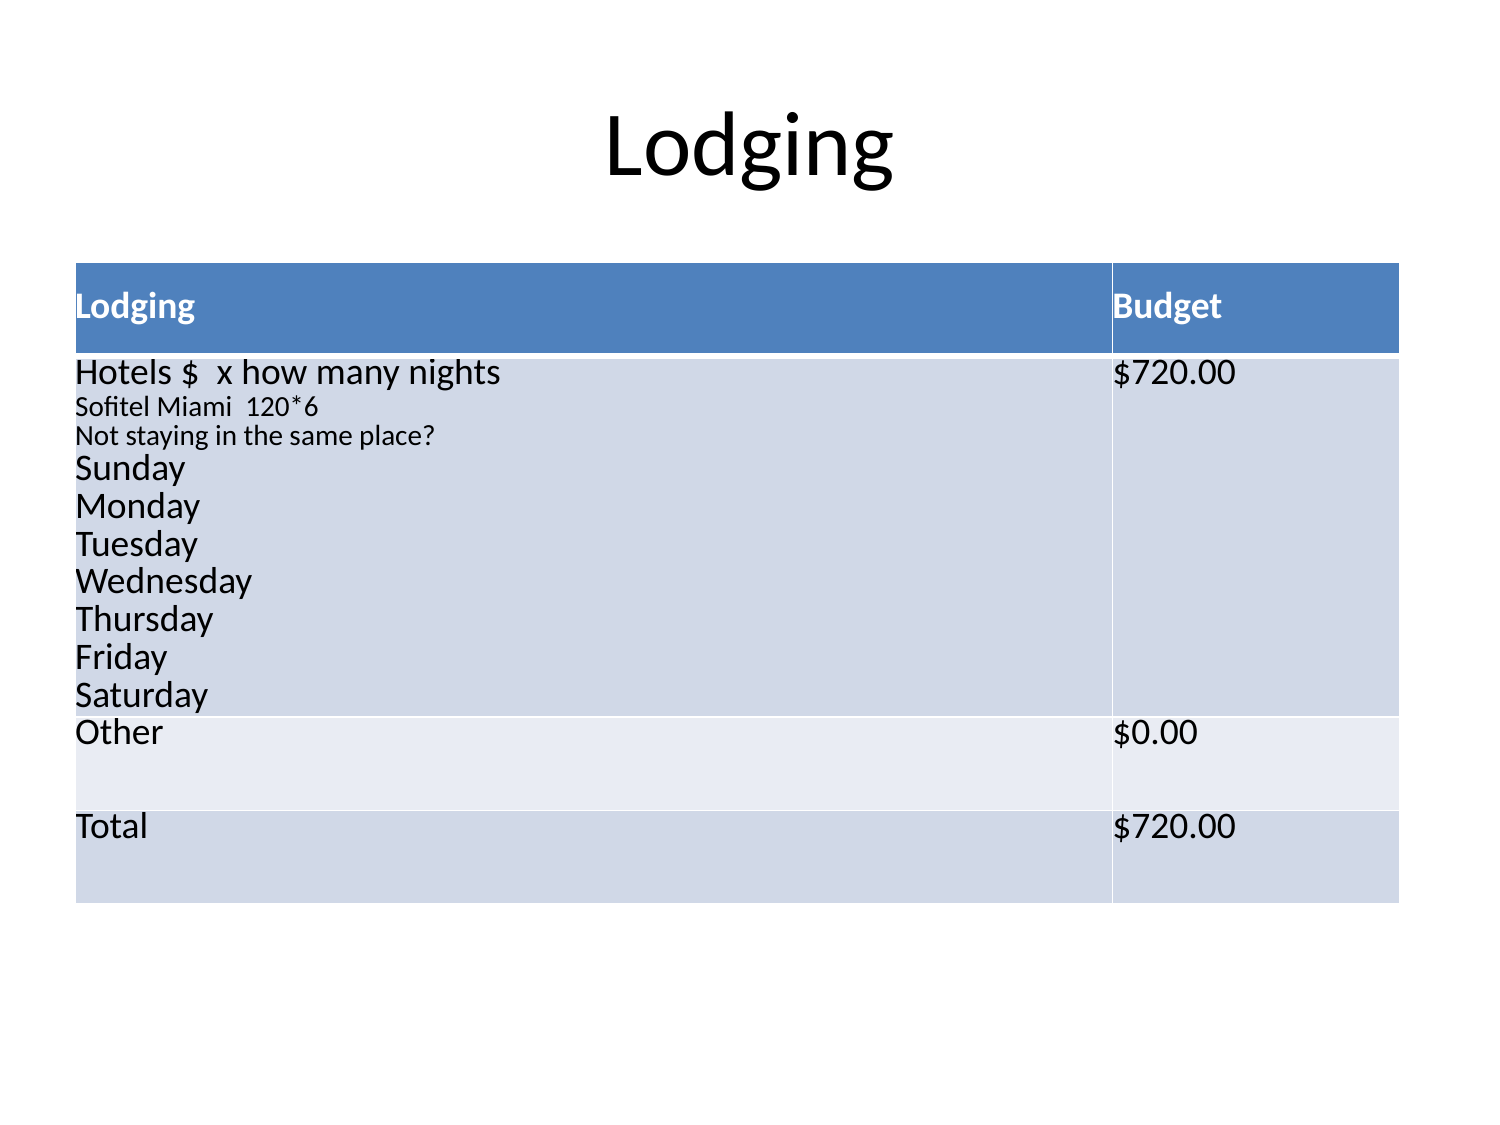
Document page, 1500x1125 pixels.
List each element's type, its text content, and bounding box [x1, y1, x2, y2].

table_cell $720.00 [1113, 811, 1399, 903]
table_cell $720.00 [1113, 359, 1399, 716]
table_cell Hotels $ x how many nights Sofitel Miami 120*6 Not staying in the same place? Sunday Monday Tuesday Wednesday Thursday Friday Saturday [76, 359, 1112, 716]
title Lodging [75, 45, 1425, 233]
table_header Budget [1113, 263, 1399, 353]
table_cell Other [76, 718, 1112, 810]
table_cell $0.00 [1113, 718, 1399, 810]
table_cell Total [76, 811, 1112, 903]
table_header Lodging [76, 263, 1112, 353]
